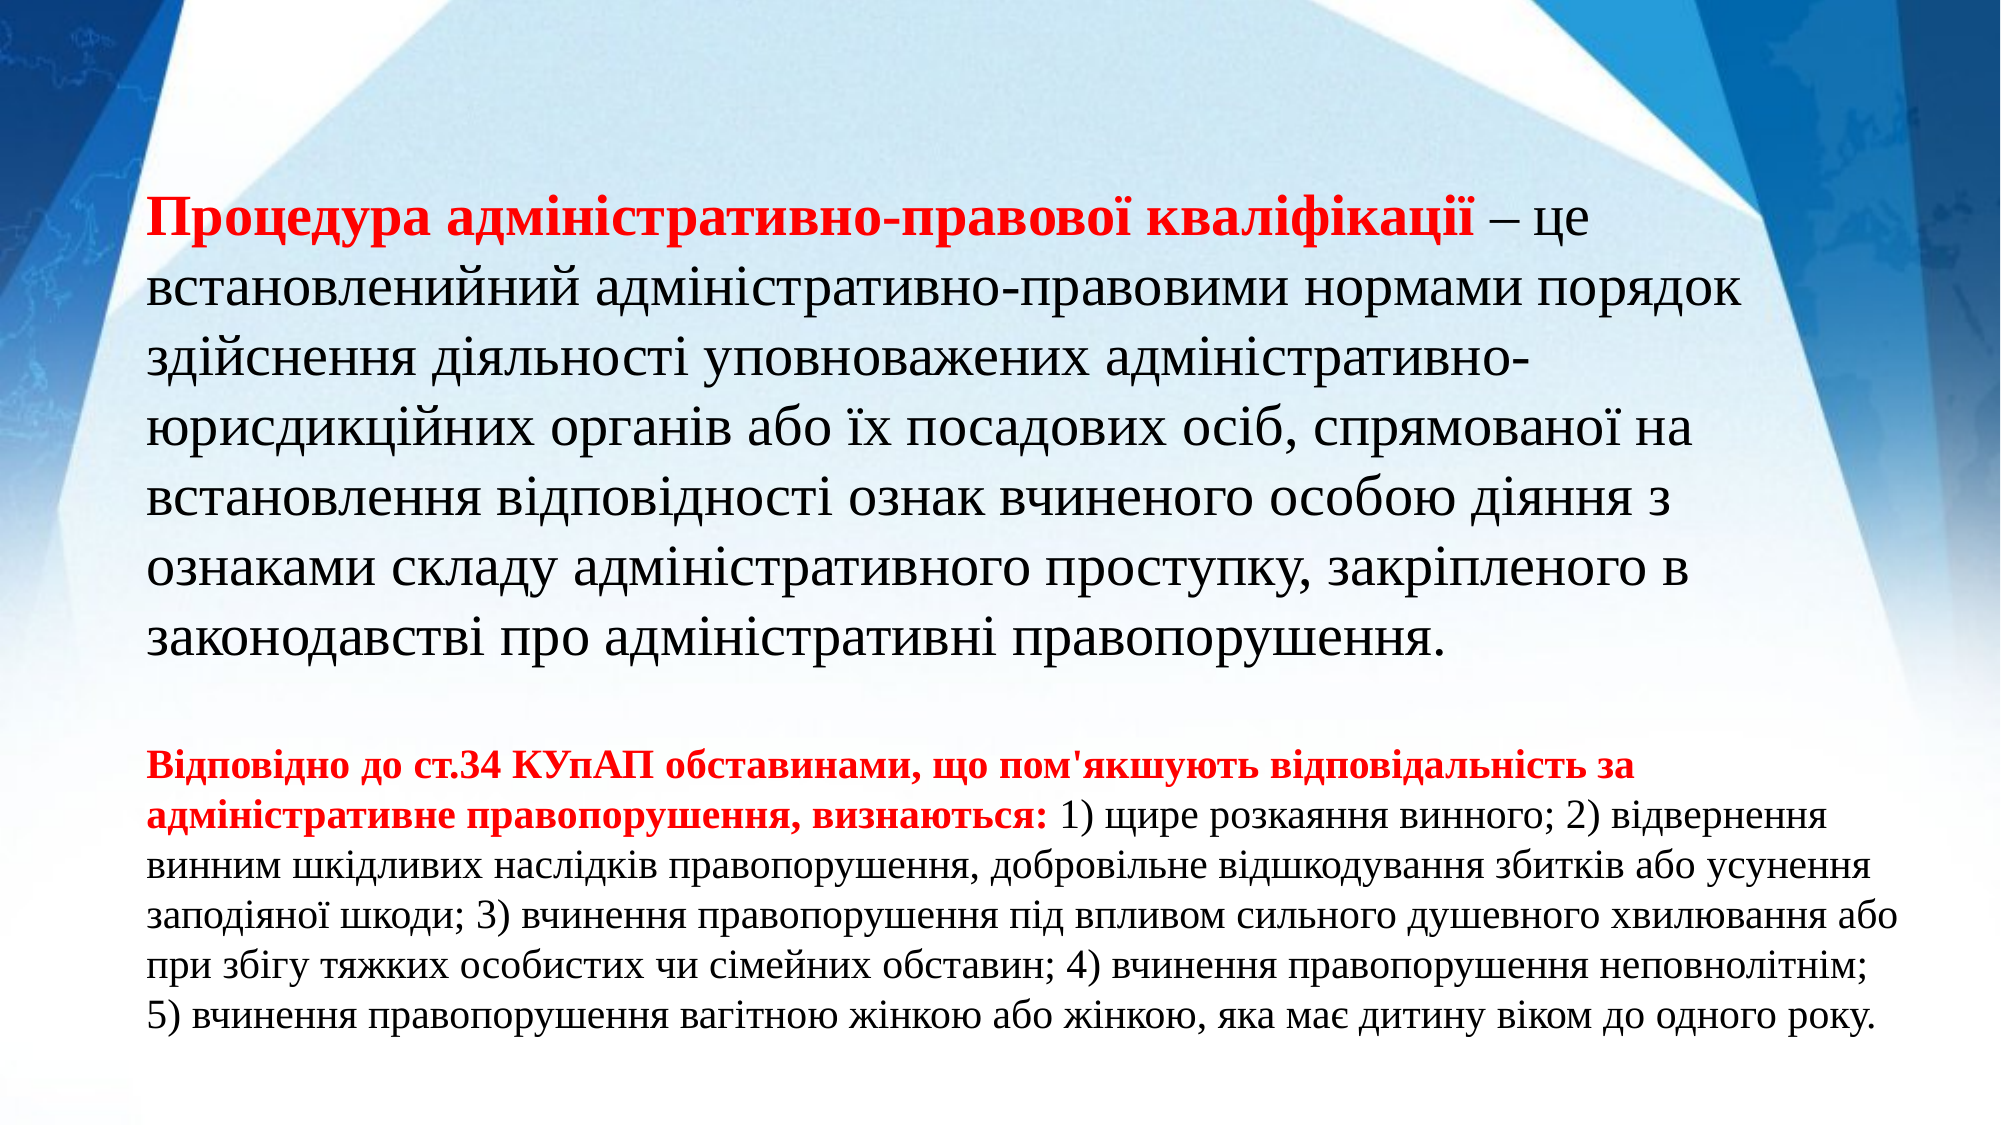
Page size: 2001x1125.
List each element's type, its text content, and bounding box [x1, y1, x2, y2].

text_box Процедура адміністративно-правової кваліфікації – це встановленийний адміністративно-правовими нормами порядок здійснення діяльності уповноважених адміністративно-юрисдикційних органів або їх посадових осіб, спрямованої на встановлення відповідності ознак вчиненого особою діяння з ознаками складу адміністративного проступку, закріпленого в законодавстві про адміністративні правопорушення. Відповідно до ст.34 КУпАП обставинами, що пом'якшують відповідальність за адміністративне правопорушення, визнаються: 1) щире розкаяння винного; 2) відвернення винним шкідливих наслідків правопорушення, добровільне відшкодування збитків або усунення заподіяної шкоди; 3) вчинення правопорушення під впливом сильного душевного хвилювання або при збігу тяжких особистих чи сімейних обставин; 4) вчинення правопорушення неповнолітнім; 5) вчинення правопорушення вагітною жінкою або жінкою, яка має дитину віком до одного року. [131, 170, 1917, 1045]
picture [0, 0, 2001, 1125]
